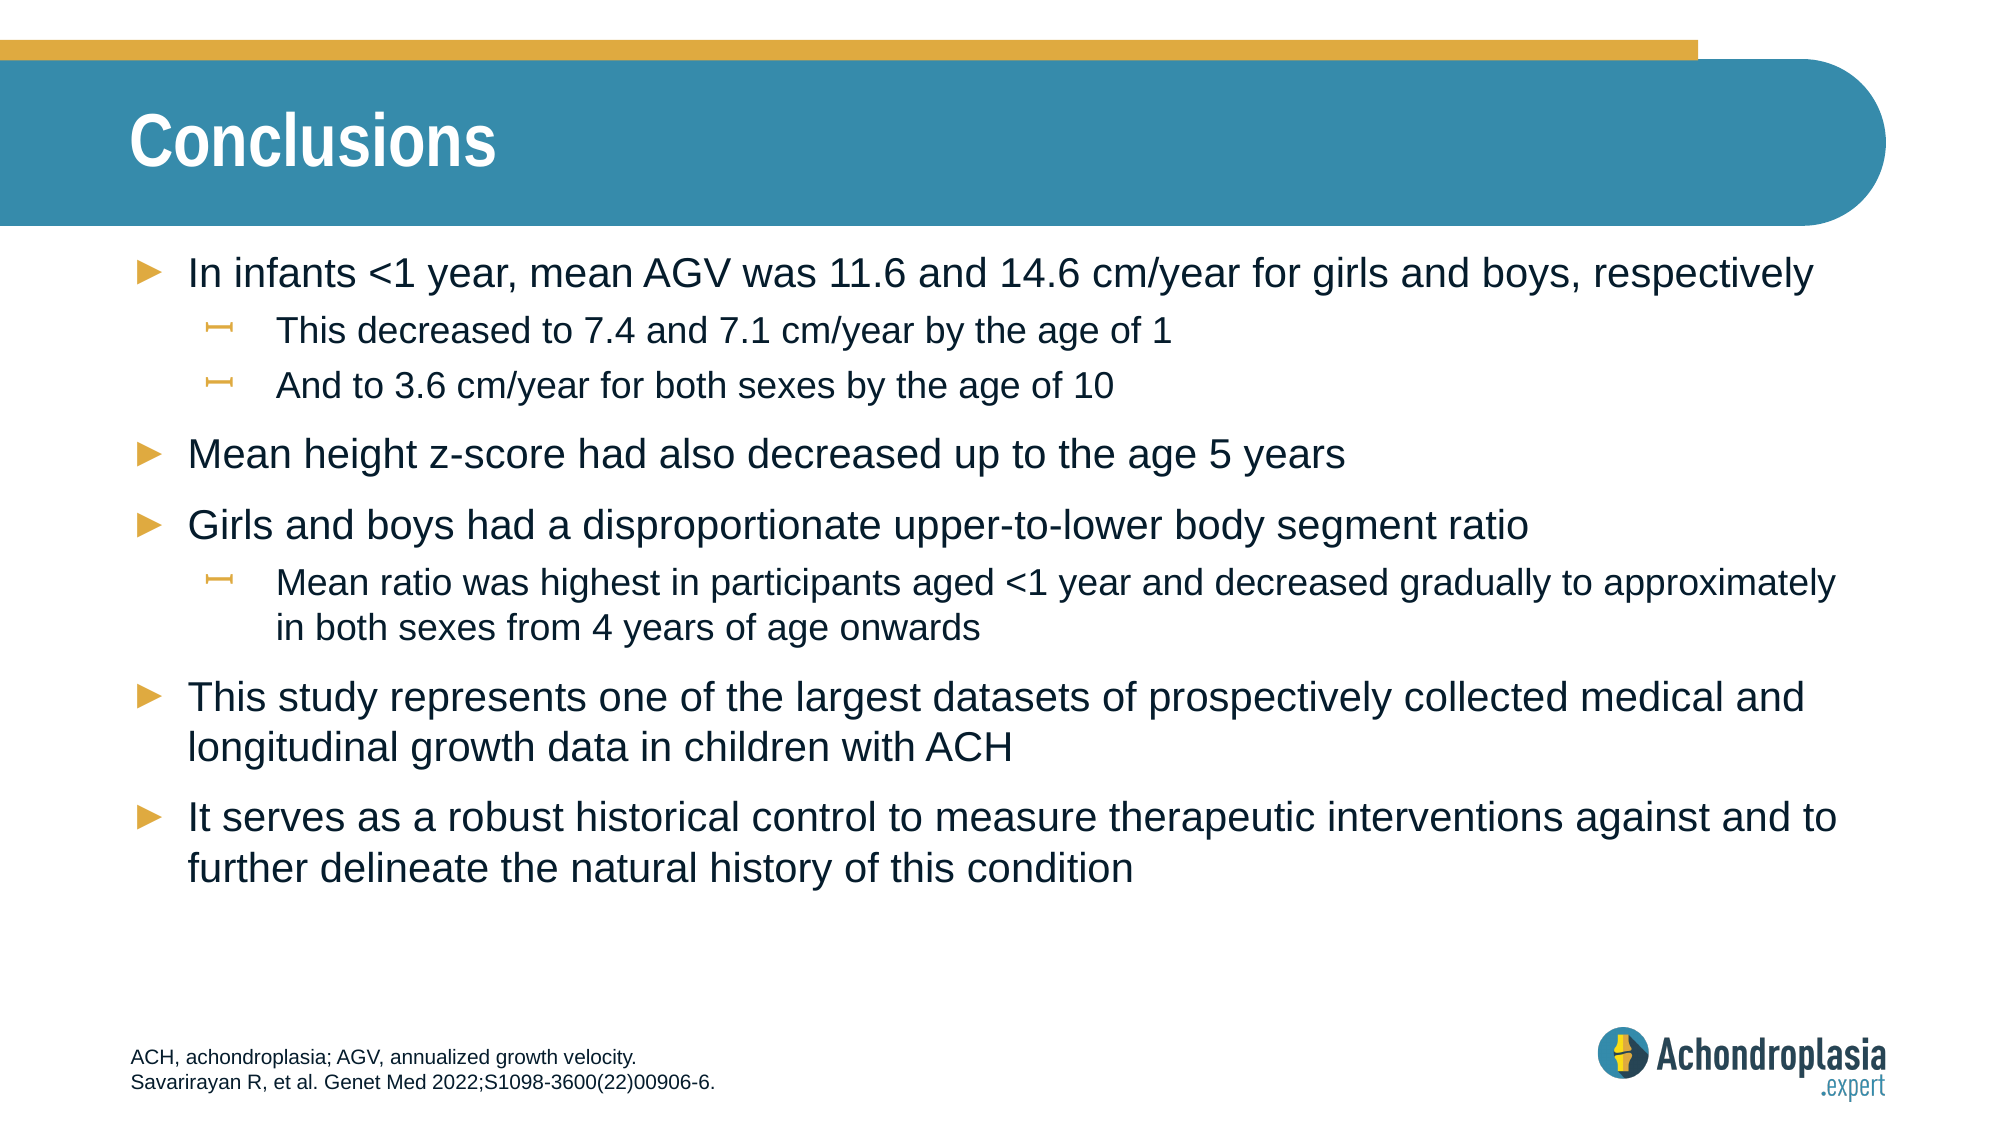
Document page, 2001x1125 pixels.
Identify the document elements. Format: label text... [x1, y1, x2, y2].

footer ACH, achondroplasia; AGV, annualized growth velocity. Savarirayan R, et al. Genet Med 2022;S1098-3600(22)00906-6. [115, 1005, 1598, 1102]
picture [1598, 1027, 1886, 1102]
title Conclusions [114, 59, 1886, 225]
list In infants <1 year, mean AGV was 11.6 and 14.6 cm/year for girls and boys, respectively This decreased to 7.4 and 7.1 cm/year by the age of 1 And to 3.6 cm/year for both sexes by the age of 10 Mean height z-score had also decreased up to the age 5 years Girls and boys had a disproportionate upper-to-lower body segment ratio Mean ratio was highest in participants aged <1 year and decreased gradually to approximately in both sexes from 4 years of age onwards This study represents one of the largest datasets of prospectively collected medical and longitudinal growth data in children with ACH It serves as a robust historical control to measure therapeutic interventions against and to further delineate the natural history of this condition [114, 237, 1886, 982]
